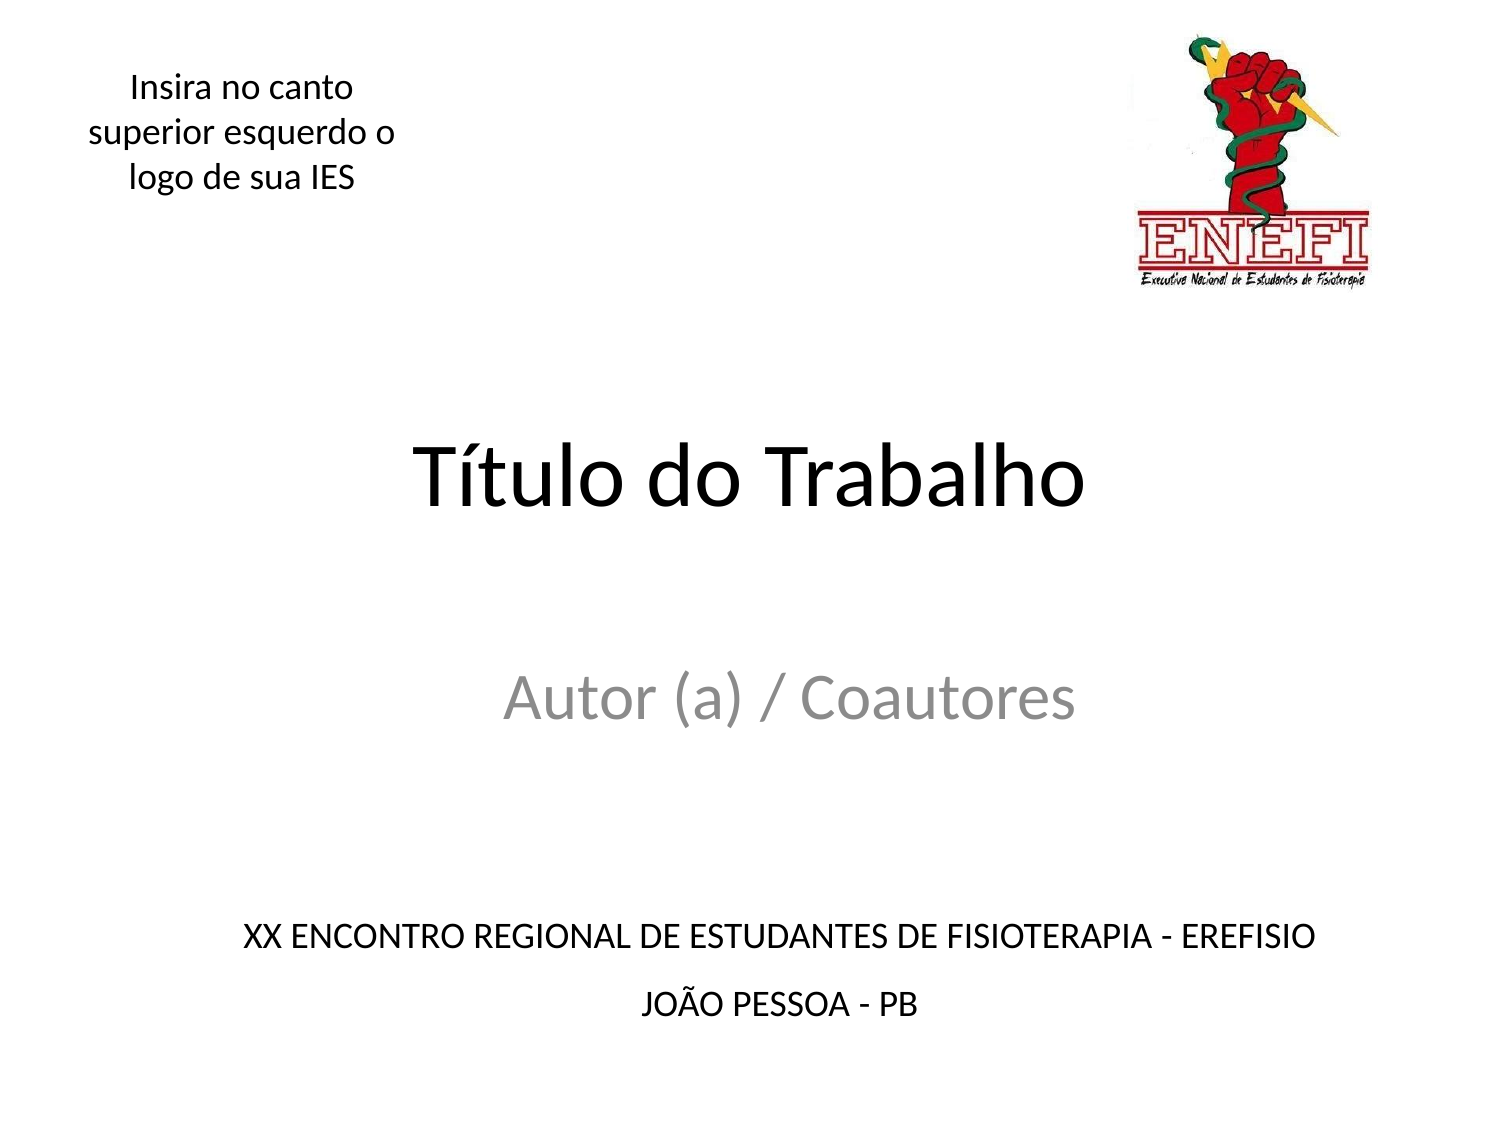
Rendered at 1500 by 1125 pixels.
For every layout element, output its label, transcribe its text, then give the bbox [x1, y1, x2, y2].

subtitle Autor (a) / Coautores [265, 645, 1316, 881]
picture [1127, 30, 1378, 293]
text_box Insira no canto superior esquerdo o logo de sua IES [53, 54, 432, 205]
text_box XX ENCONTRO REGIONAL DE ESTUDANTES DE FISIOTERAPIA - EREFISIO JOÃO PESSOA - PB [182, 881, 1378, 1099]
title Título do Trabalho [112, 349, 1388, 591]
